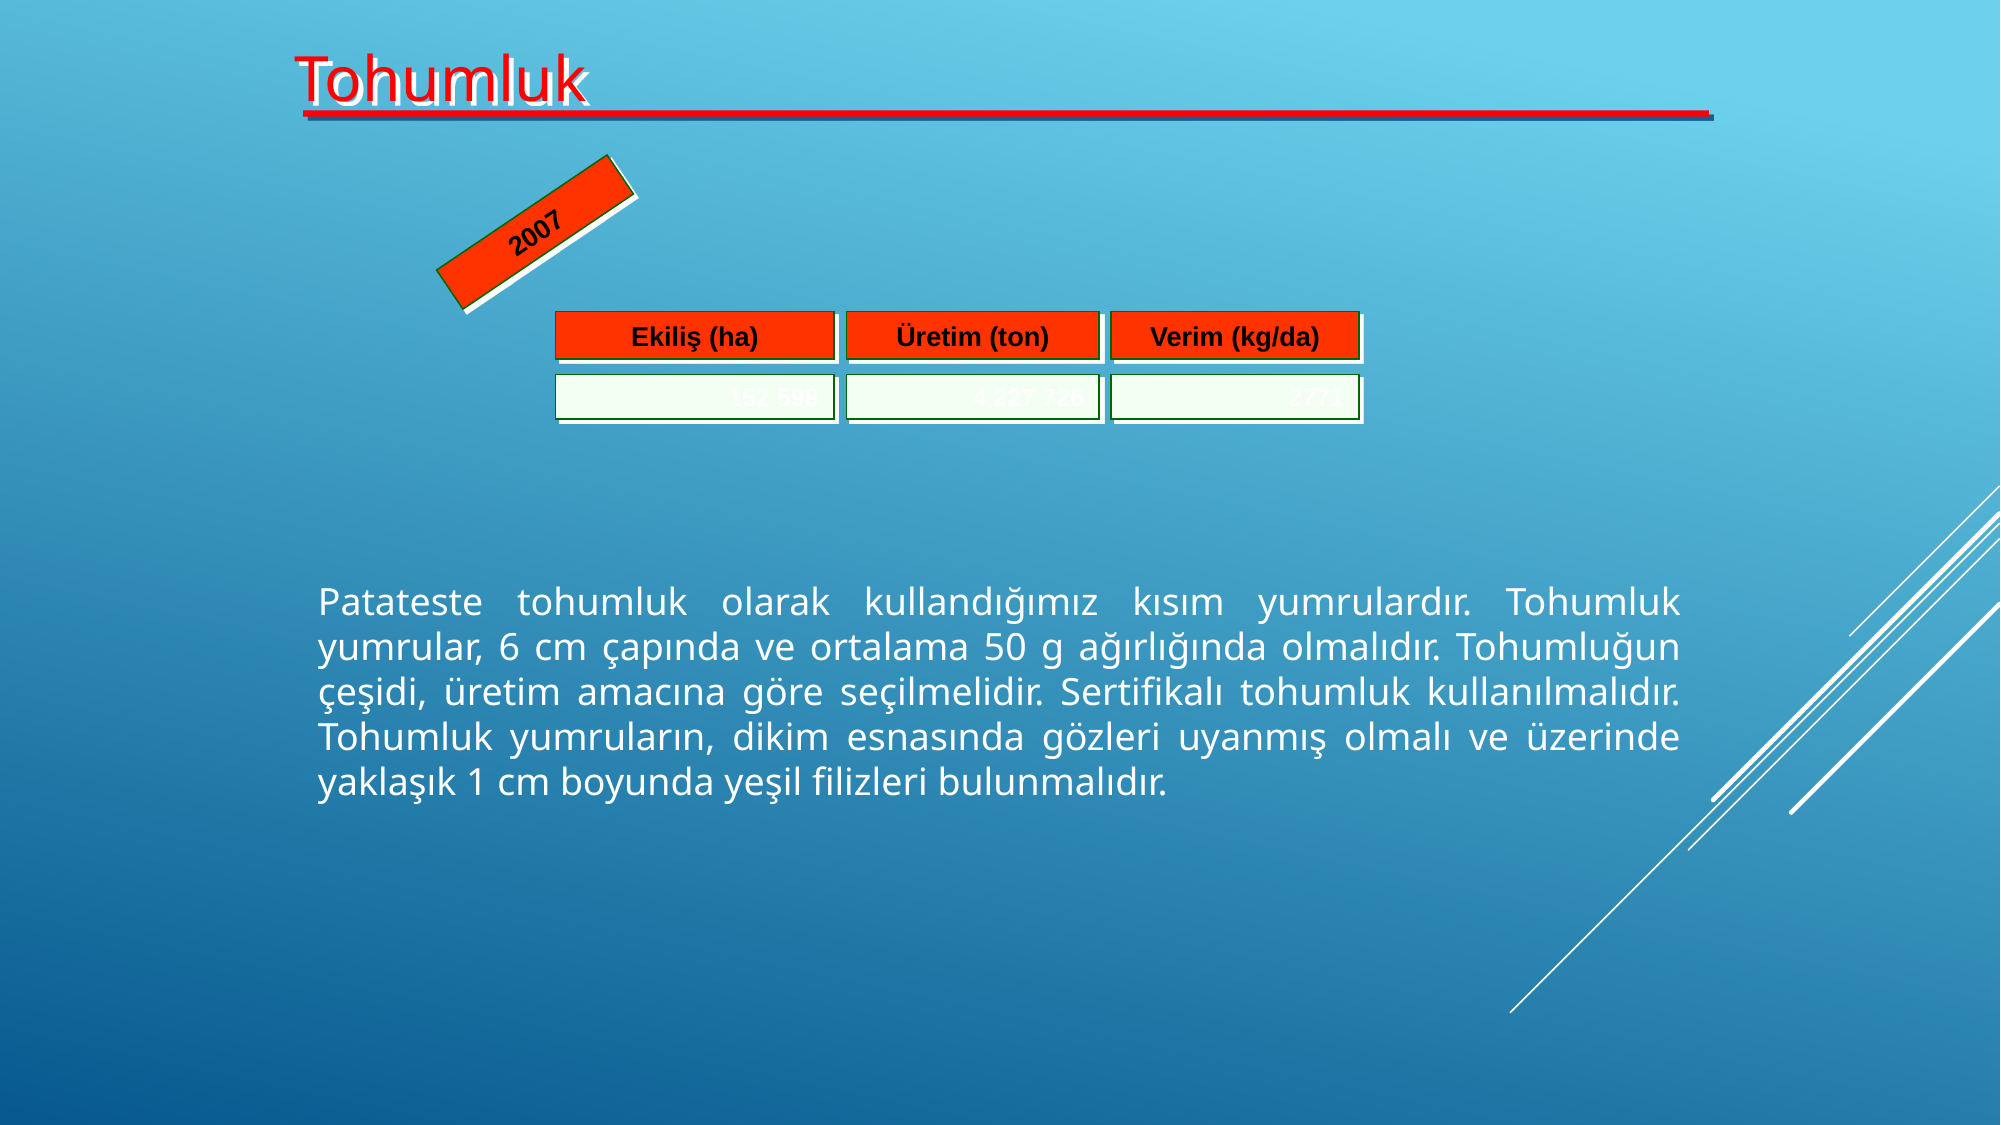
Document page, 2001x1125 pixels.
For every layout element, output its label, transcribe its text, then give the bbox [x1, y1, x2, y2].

text_box 152 598 [555, 374, 834, 419]
text_box Ekiliş (ha) [555, 311, 834, 359]
text_box Tohumluk [279, 31, 1417, 102]
text_box 2771 [1110, 374, 1359, 419]
text_box 4 227 726 [846, 374, 1100, 419]
text_box Üretim (ton) [846, 311, 1100, 359]
text_box Patateste tohumluk olarak kullandığımız kısım yumrulardır. Tohumluk yumrular, 6 cm çapında ve ortalama 50 g ağırlığında olmalıdır. Tohumluğun çeşidi, üretim amacına göre seçilmelidir. Sertifikalı tohumluk kullanılmalıdır. Tohumluk yumruların, dikim esnasında gözleri uyanmış olmalı ve üzerinde yaklaşık 1 cm boyunda yeşil filizleri bulunmalıdır. [303, 570, 1697, 811]
text_box Verim (kg/da) [1110, 311, 1359, 359]
text_box 2007 [436, 154, 634, 310]
